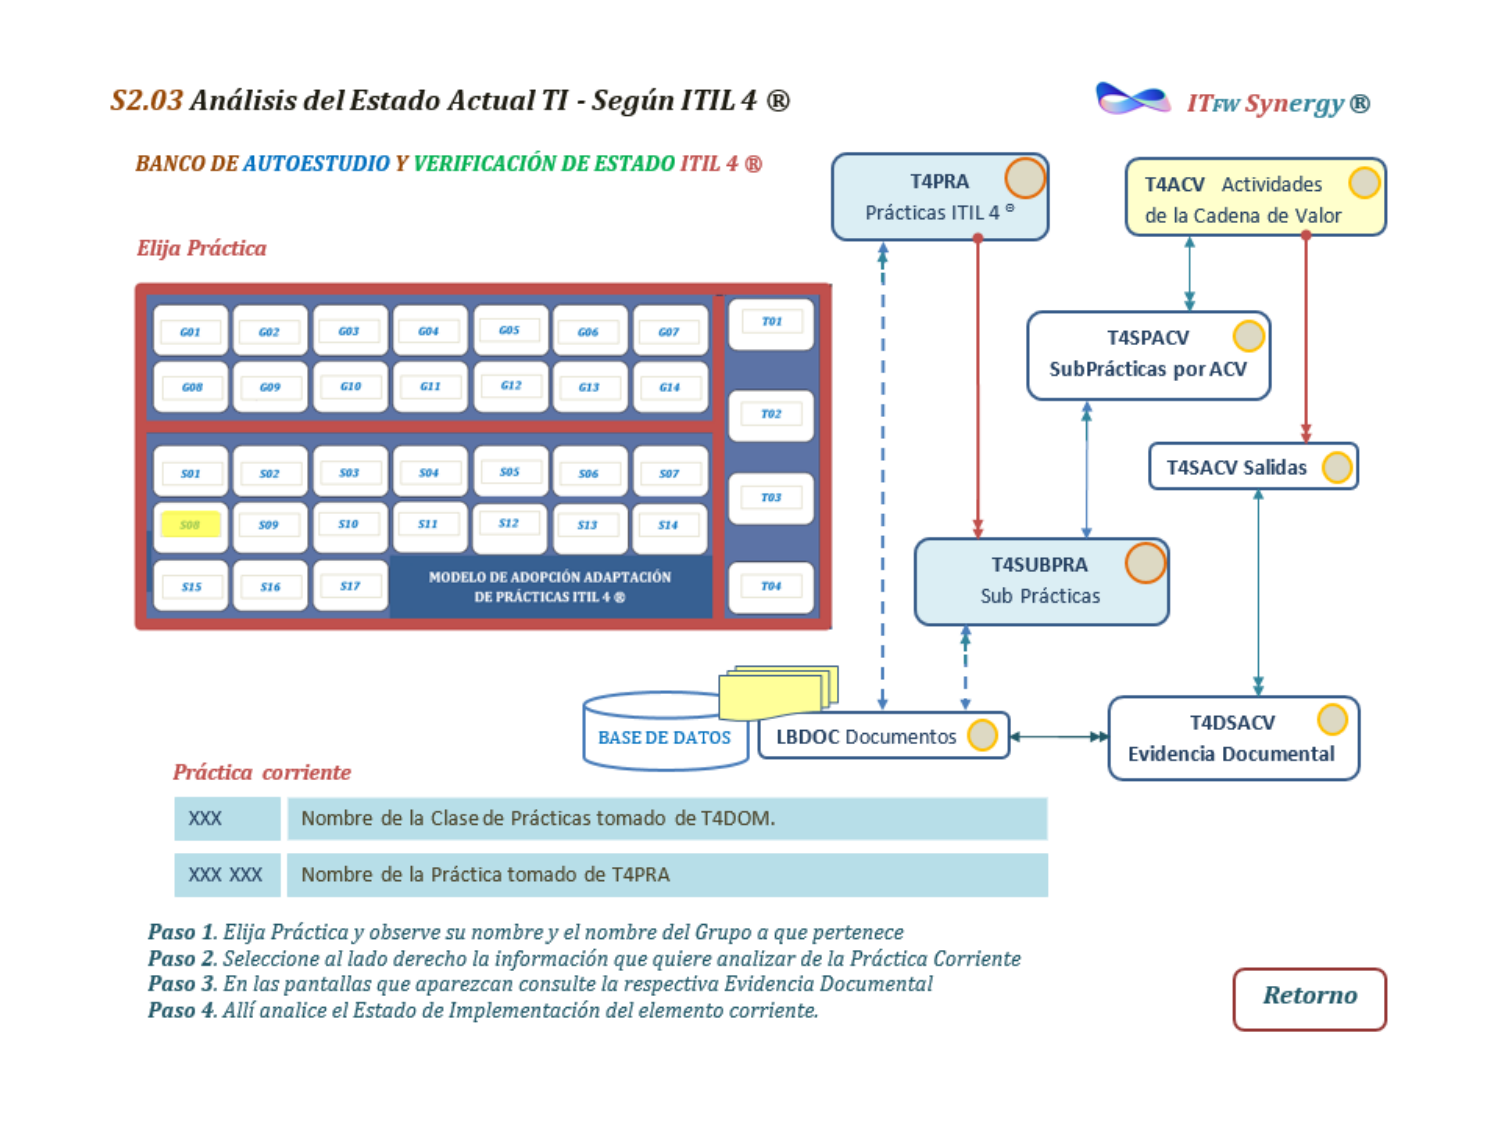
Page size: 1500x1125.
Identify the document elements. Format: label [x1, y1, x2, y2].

picture [91, 68, 1408, 1057]
